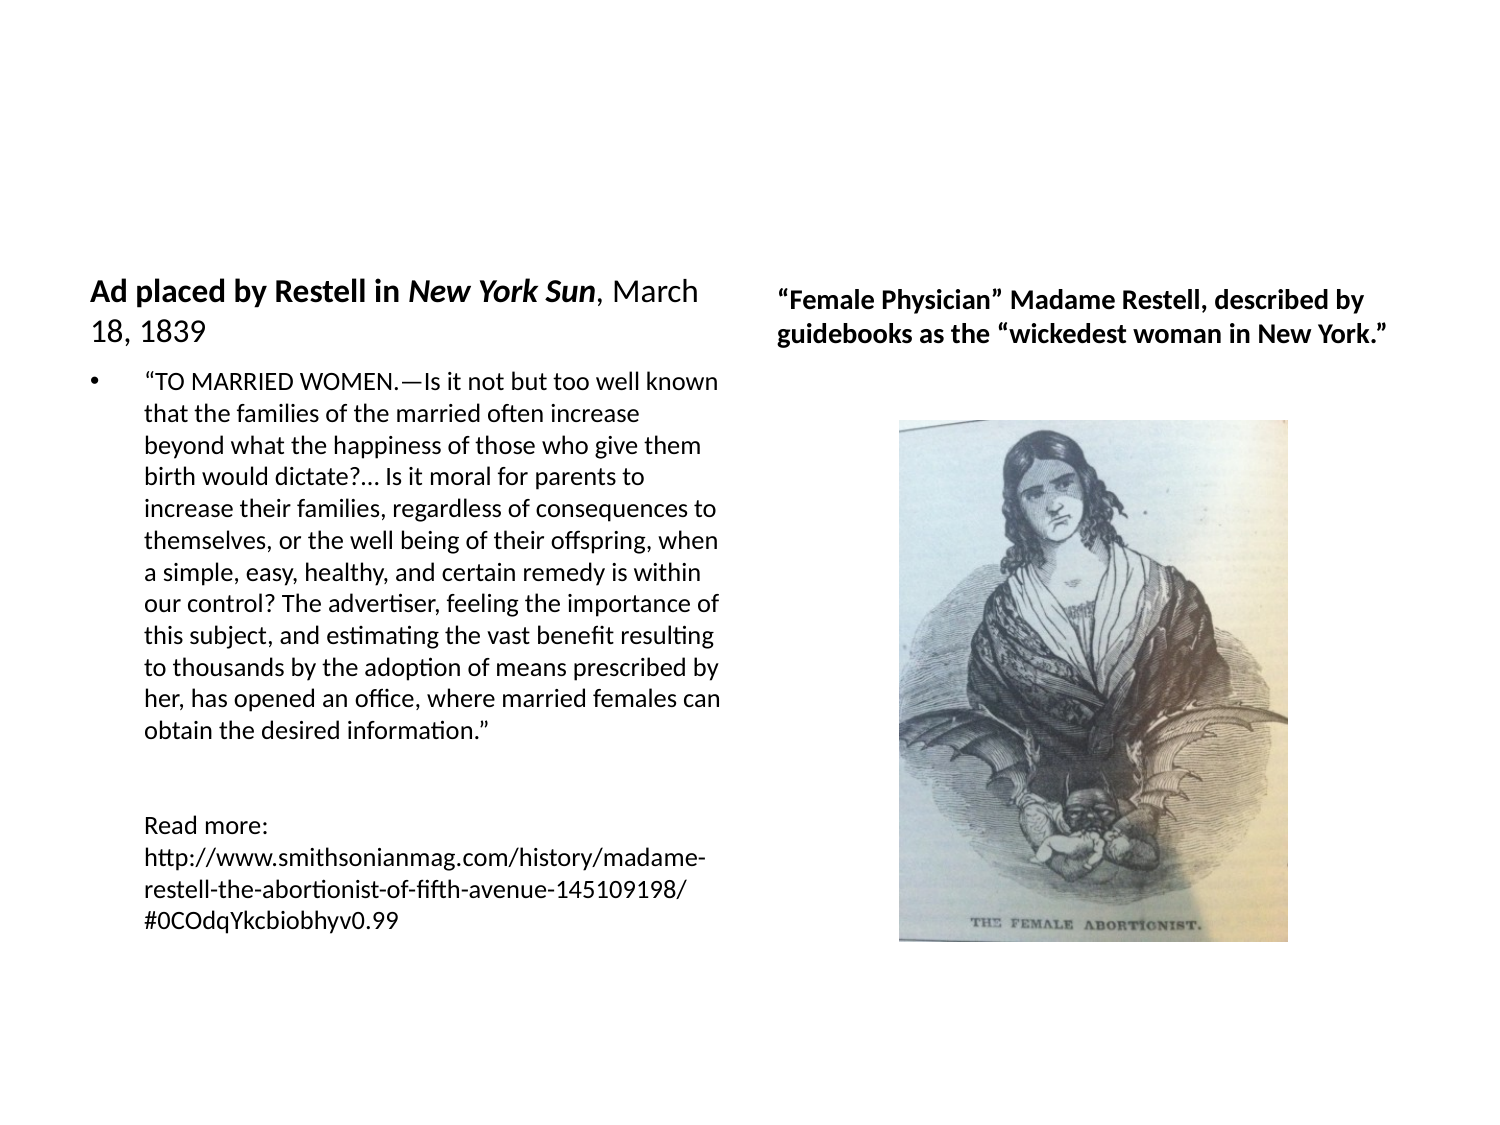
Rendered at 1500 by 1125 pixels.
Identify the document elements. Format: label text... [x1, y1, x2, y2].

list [898, 420, 1288, 942]
list Ad placed by Restell in New York Sun, March 18, 1839 [75, 251, 738, 356]
list “TO MARRIED WOMEN.—Is it not but too well known that the families of the married often increase beyond what the happiness of those who give them birth would dictate?… Is it moral for parents to increase their families, regardless of consequences to themselves, or the well being of their offspring, when a simple, easy, healthy, and certain remedy is within our control? The advertiser, feeling the importance of this subject, and estimating the vast benefit resulting to thousands by the adoption of means prescribed by her, has opened an office, where married females can obtain the desired information.” Read more: http://www.smithsonianmag.com/history/madame-restell-the-abortionist-of-fifth-avenue-145109198/#0COdqYkcbiobhyv0.99 [75, 356, 738, 1005]
list “Female Physician” Madame Restell, described by guidebooks as the “wickedest woman in New York.” [761, 251, 1425, 357]
